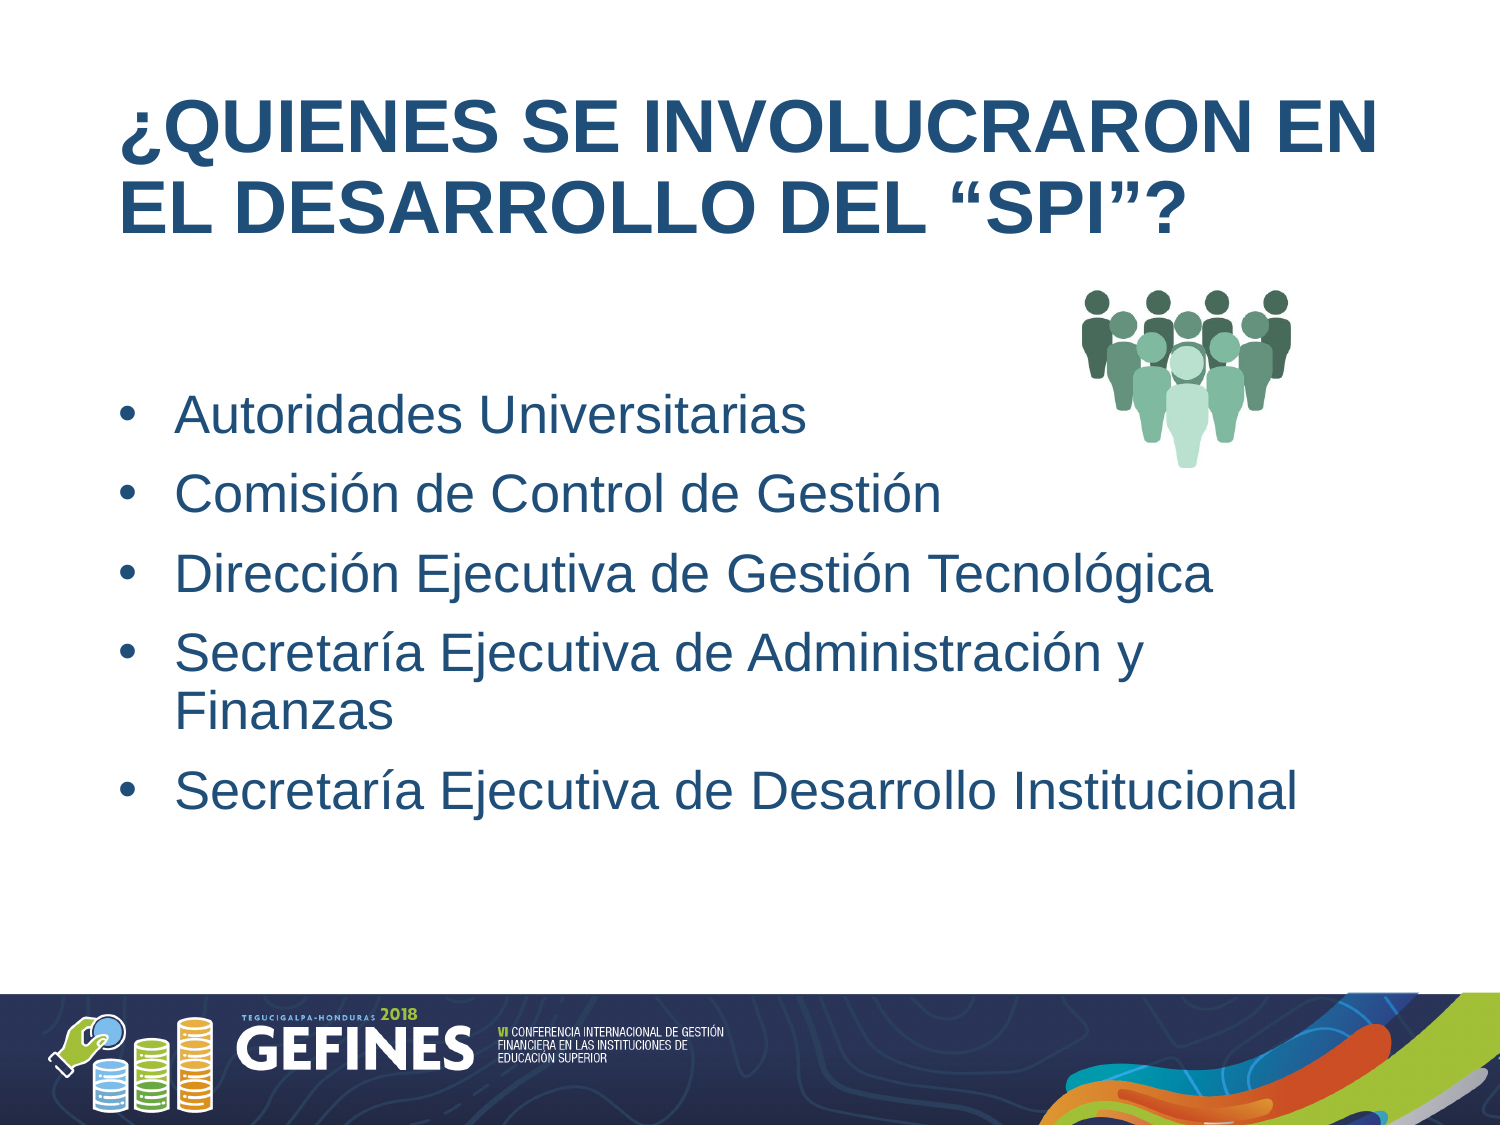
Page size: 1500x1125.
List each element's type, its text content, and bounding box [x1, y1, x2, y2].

picture [0, 0, 1500, 1125]
list Autoridades Universitarias Comisión de Control de Gestión Dirección Ejecutiva de Gestión Tecnológica Secretaría Ejecutiva de Administración y Finanzas Secretaría Ejecutiva de Desarrollo Institucional [103, 379, 1397, 1000]
title ¿QUIENES SE INVOLUCRARON EN EL DESARROLLO DEL “SPI”? [103, 59, 1397, 278]
